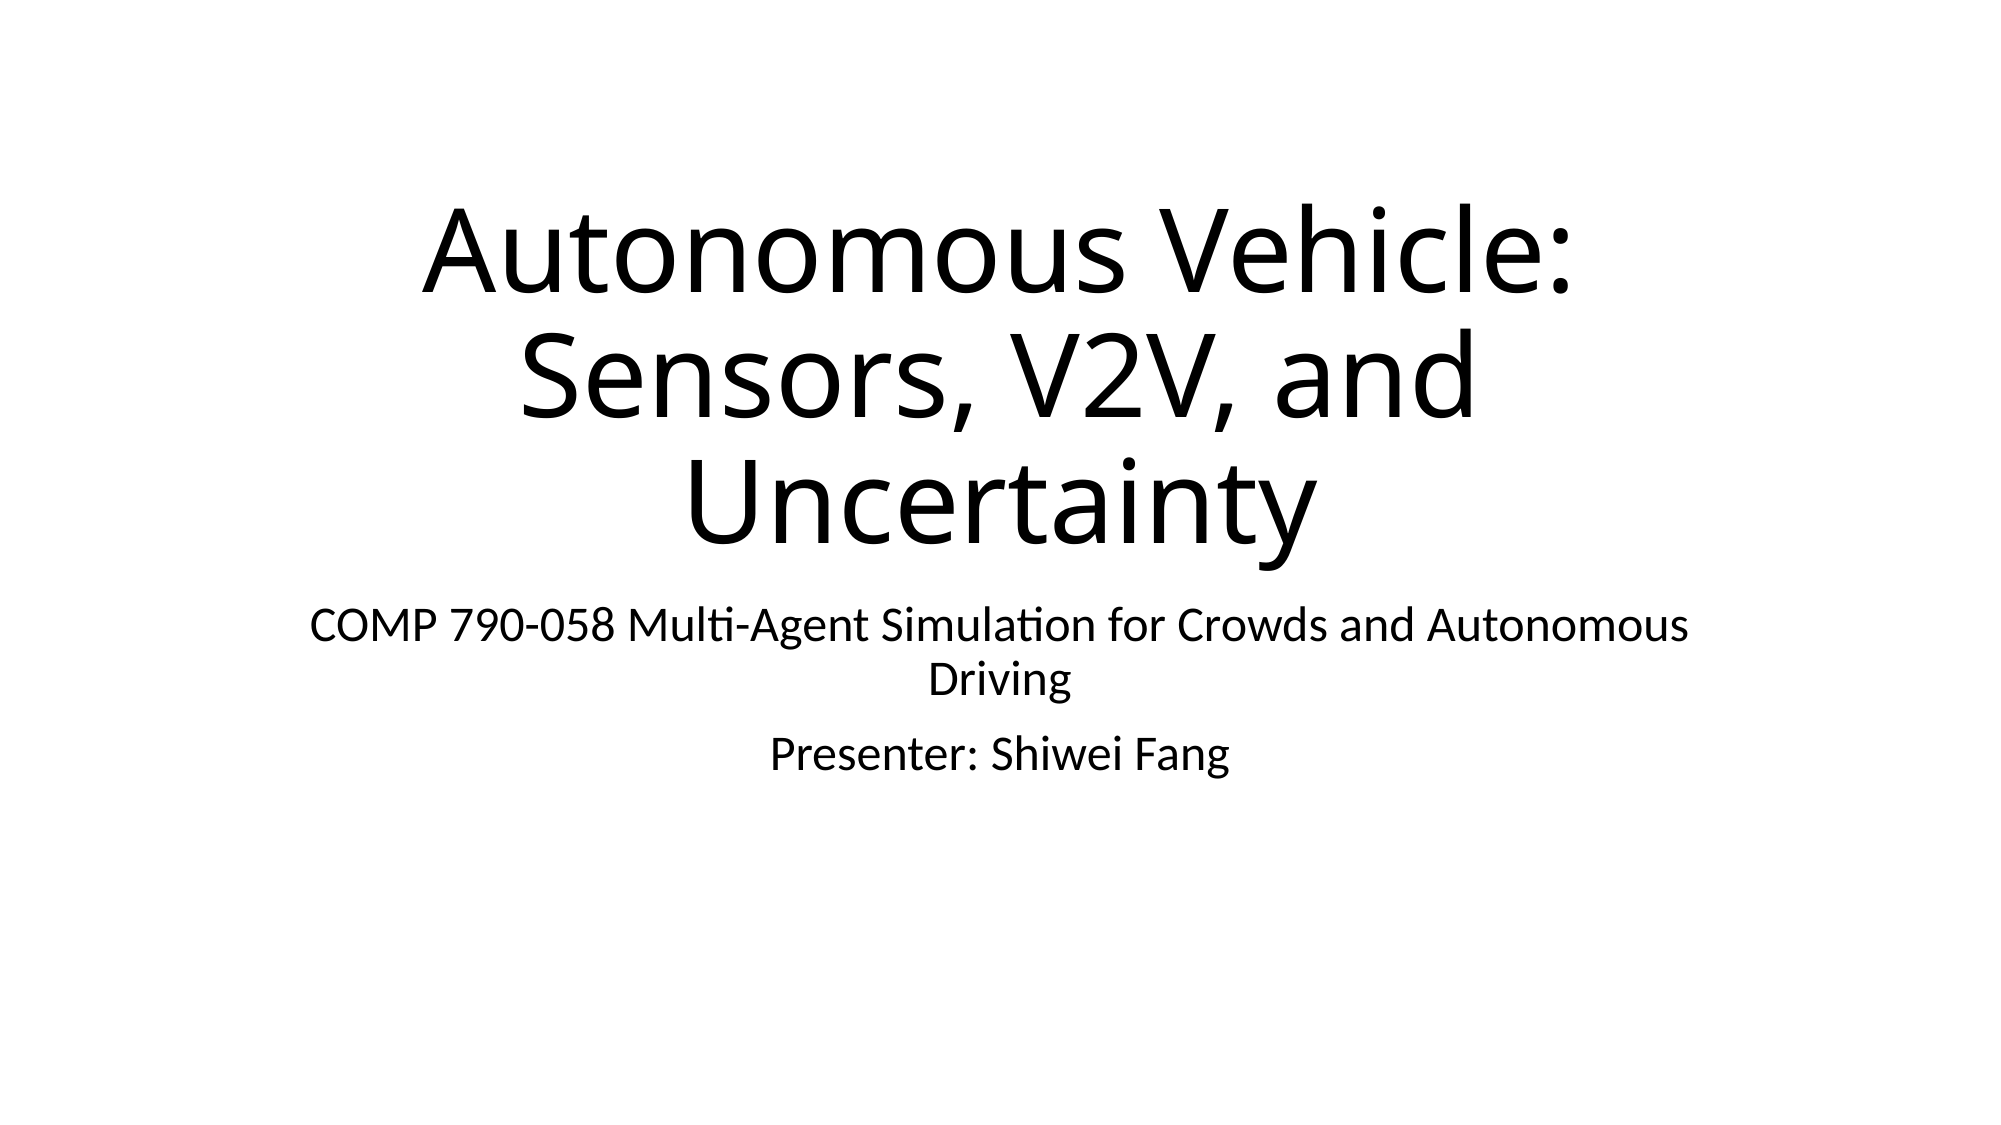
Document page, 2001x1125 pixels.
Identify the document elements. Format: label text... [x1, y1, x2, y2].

subtitle COMP 790-058 Multi-Agent Simulation for Crowds and Autonomous Driving Presenter: Shiwei Fang [249, 590, 1750, 863]
title Autonomous Vehicle: Sensors, V2V, and Uncertainty [249, 184, 1750, 576]
